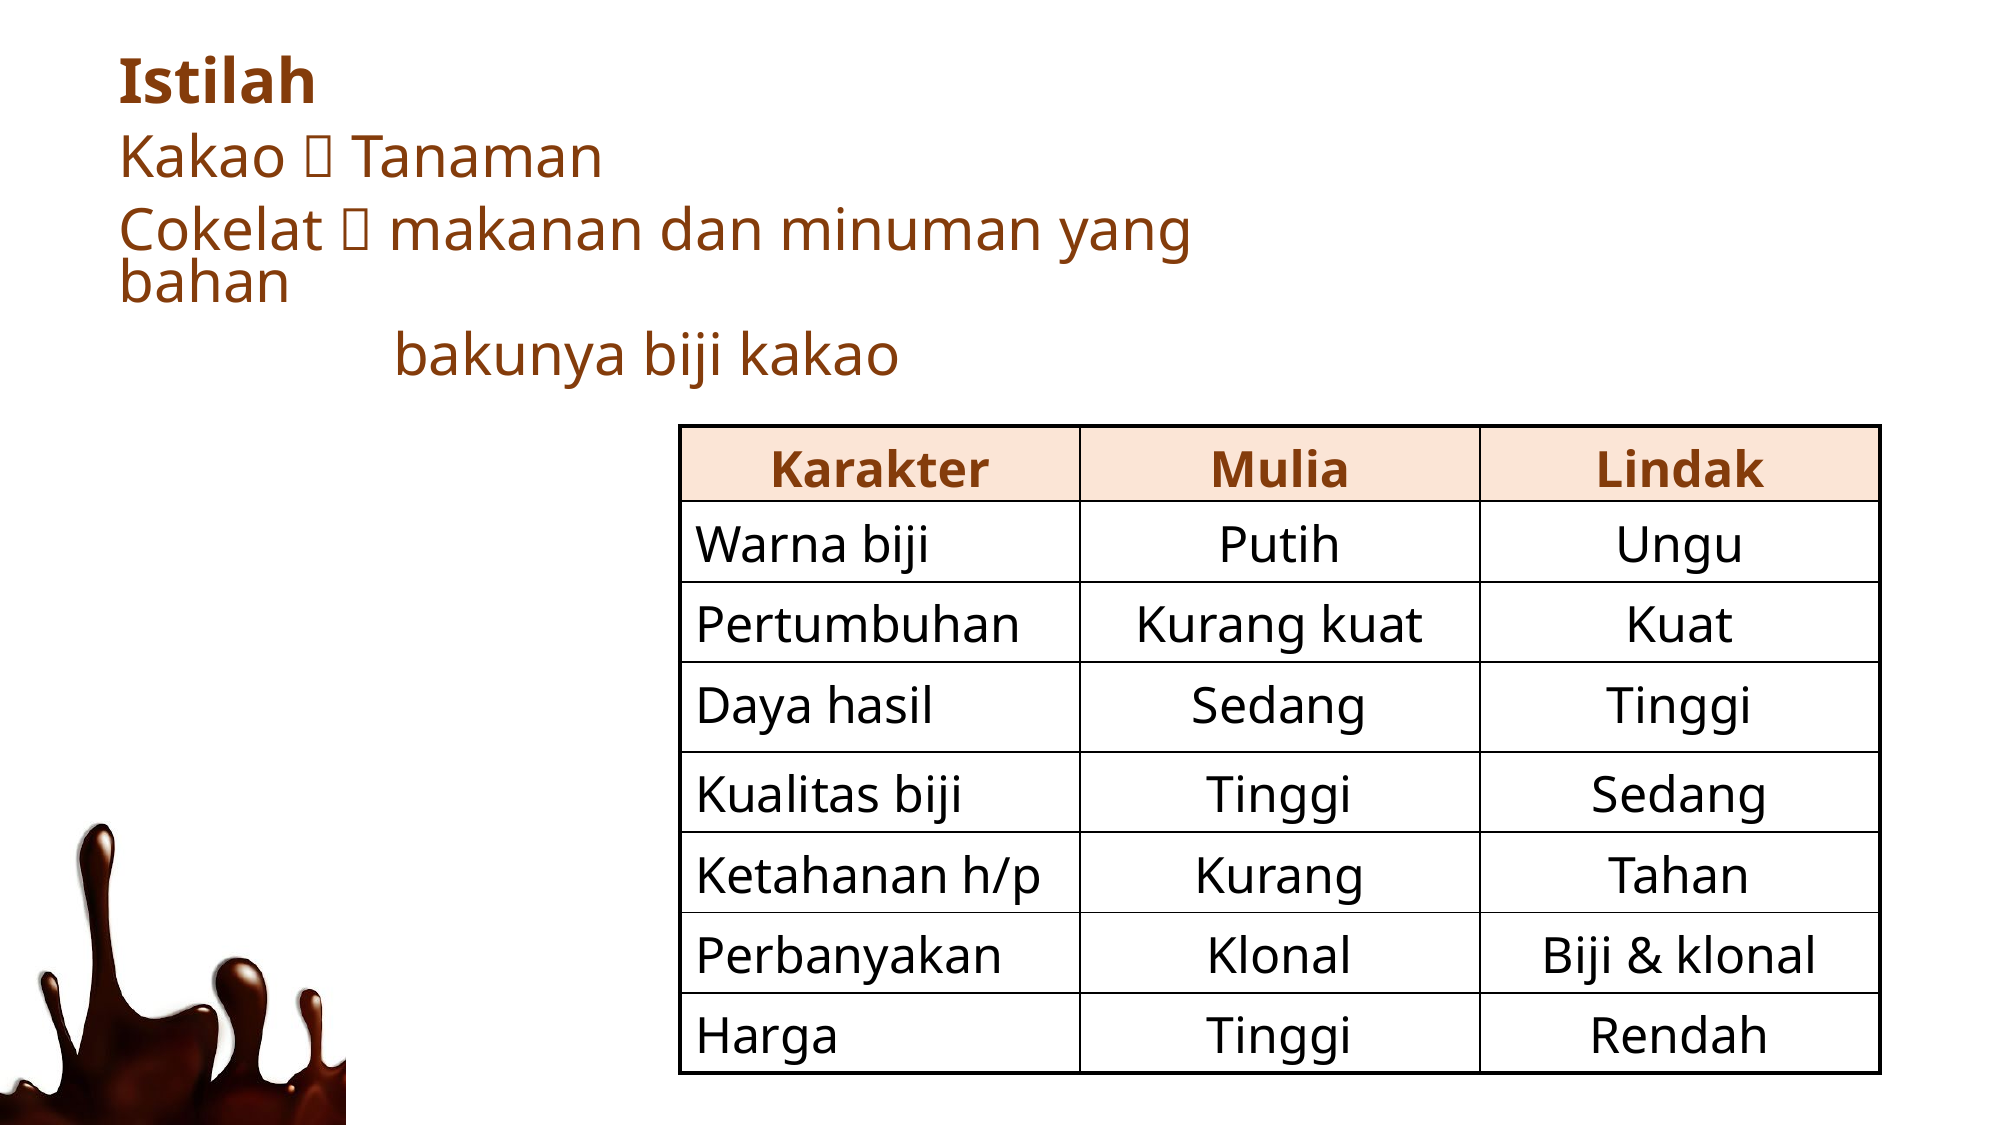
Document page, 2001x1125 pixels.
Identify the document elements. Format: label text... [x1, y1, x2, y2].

table_cell Kualitas biji [682, 753, 1079, 831]
table_cell Tinggi [1081, 753, 1479, 831]
table_cell Putih [1081, 502, 1479, 581]
table_cell Daya hasil [682, 663, 1079, 751]
table_cell Ketahanan h/p [682, 833, 1079, 912]
table_cell Tinggi [1481, 663, 1878, 751]
table_cell Kurang kuat [1081, 583, 1479, 661]
table_header Lindak [1481, 428, 1878, 500]
table_cell Harga [682, 994, 1079, 1071]
table_header Mulia [1081, 428, 1479, 500]
text_box Istilah Kakao  Tanaman Cokelat  makanan dan minuman yang bahan bakunya biji kakao [103, 51, 1354, 493]
table_cell Sedang [1481, 753, 1878, 831]
table_cell Ungu [1481, 502, 1878, 581]
table_cell Rendah [1481, 994, 1878, 1071]
table_header Karakter [682, 428, 1079, 500]
picture [0, 779, 346, 1125]
table_cell Kurang [1081, 833, 1479, 912]
table_cell Biji & klonal [1481, 913, 1878, 992]
table_cell Tinggi [1081, 994, 1479, 1071]
table_cell Warna biji [682, 502, 1079, 581]
table_cell Tahan [1481, 833, 1878, 912]
table_cell Perbanyakan [682, 913, 1079, 992]
table_cell Sedang [1081, 663, 1479, 751]
table_cell Klonal [1081, 913, 1479, 992]
table_cell Kuat [1481, 583, 1878, 661]
table_cell Pertumbuhan [682, 583, 1079, 661]
